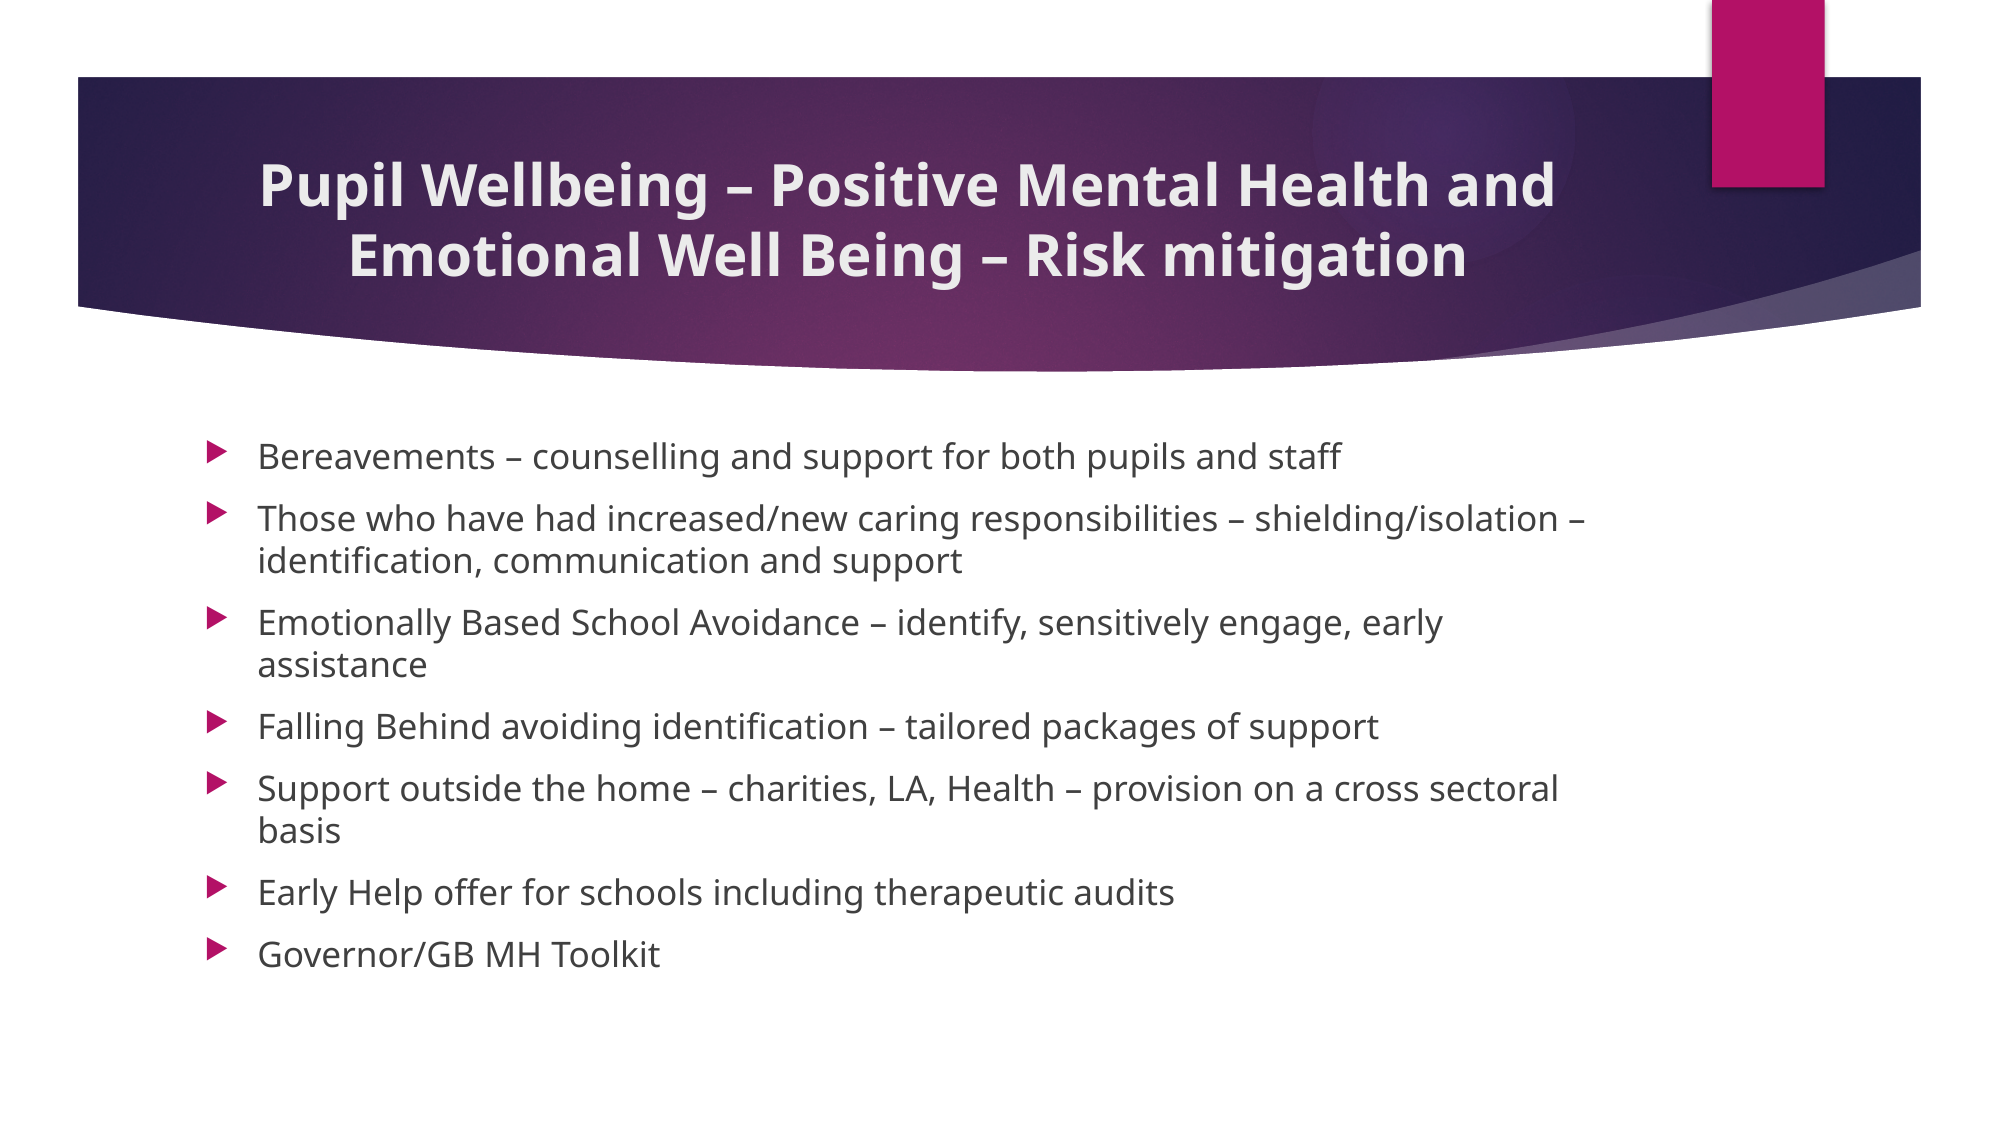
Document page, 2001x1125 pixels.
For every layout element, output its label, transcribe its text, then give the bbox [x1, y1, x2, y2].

title Pupil Wellbeing – Positive Mental Health and Emotional Well Being – Risk mitigation [189, 159, 1627, 276]
list Bereavements – counselling and support for both pupils and staff Those who have had increased/new caring responsibilities – shielding/isolation – identification, communication and support Emotionally Based School Avoidance – identify, sensitively engage, early assistance Falling Behind avoiding identification – tailored packages of support Support outside the home – charities, LA, Health – provision on a cross sectoral basis Early Help offer for schools including therapeutic audits Governor/GB MH Toolkit [189, 427, 1638, 988]
